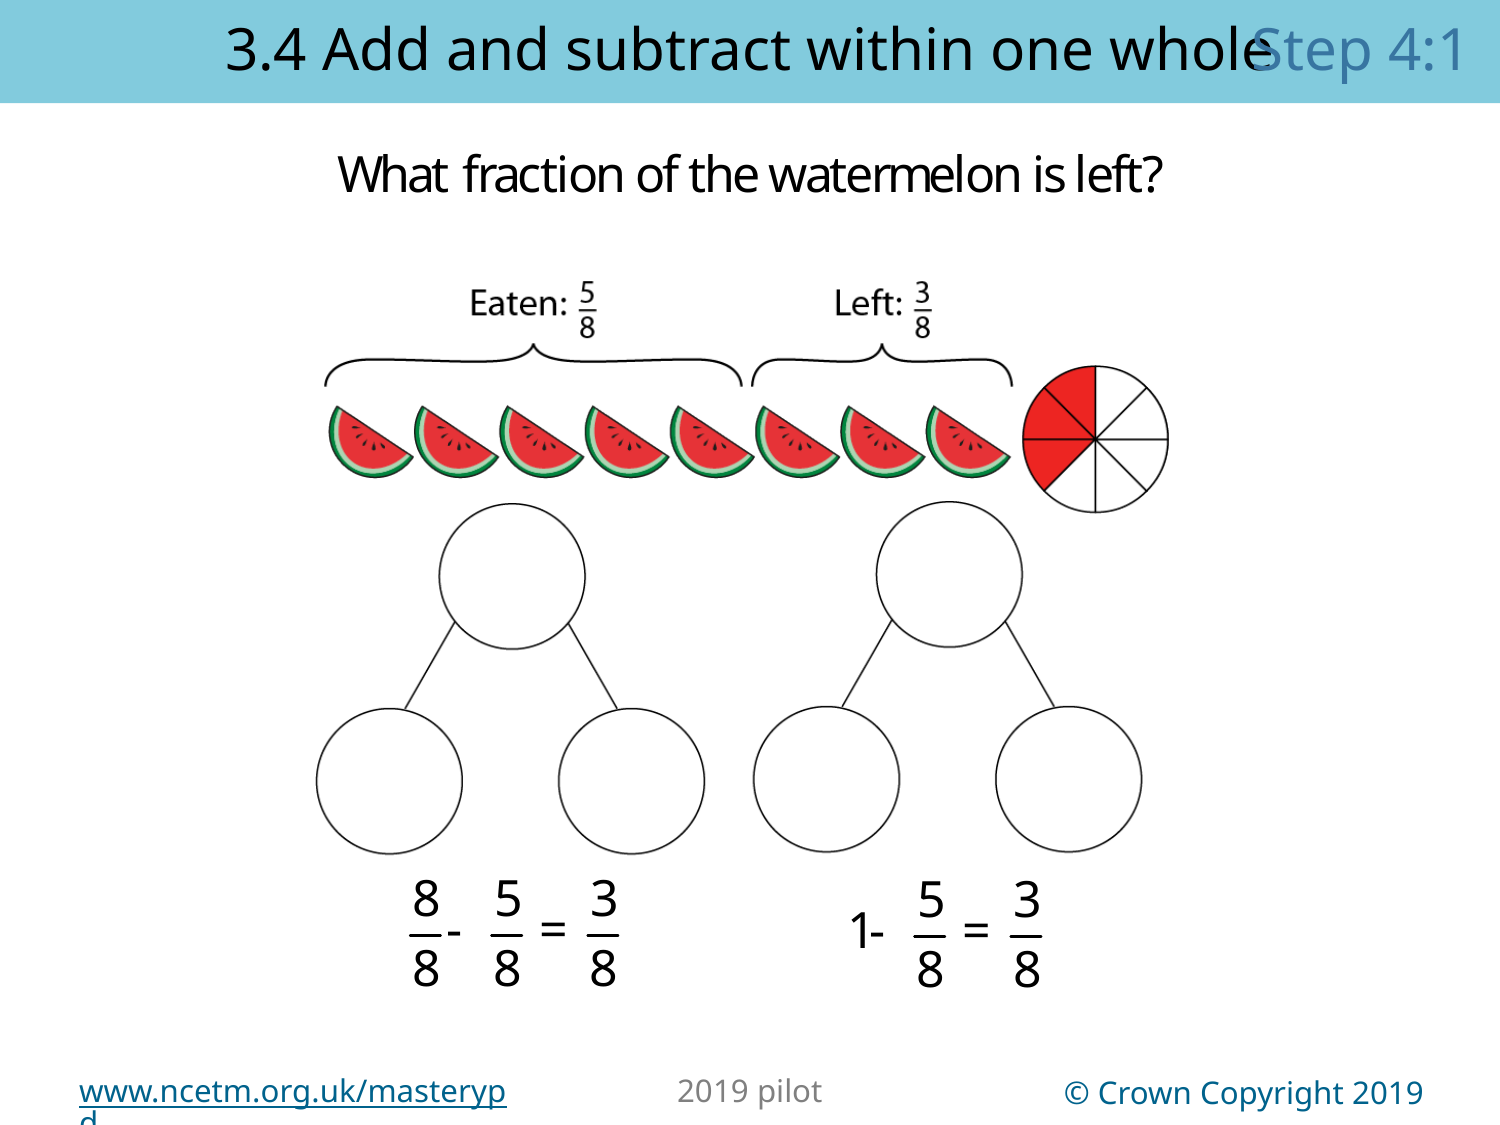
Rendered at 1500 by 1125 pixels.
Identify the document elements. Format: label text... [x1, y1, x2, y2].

picture [311, 276, 1174, 879]
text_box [848, 873, 1066, 995]
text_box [333, 150, 1166, 199]
list Step 4:1 [0, 0, 1500, 104]
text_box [405, 872, 642, 994]
